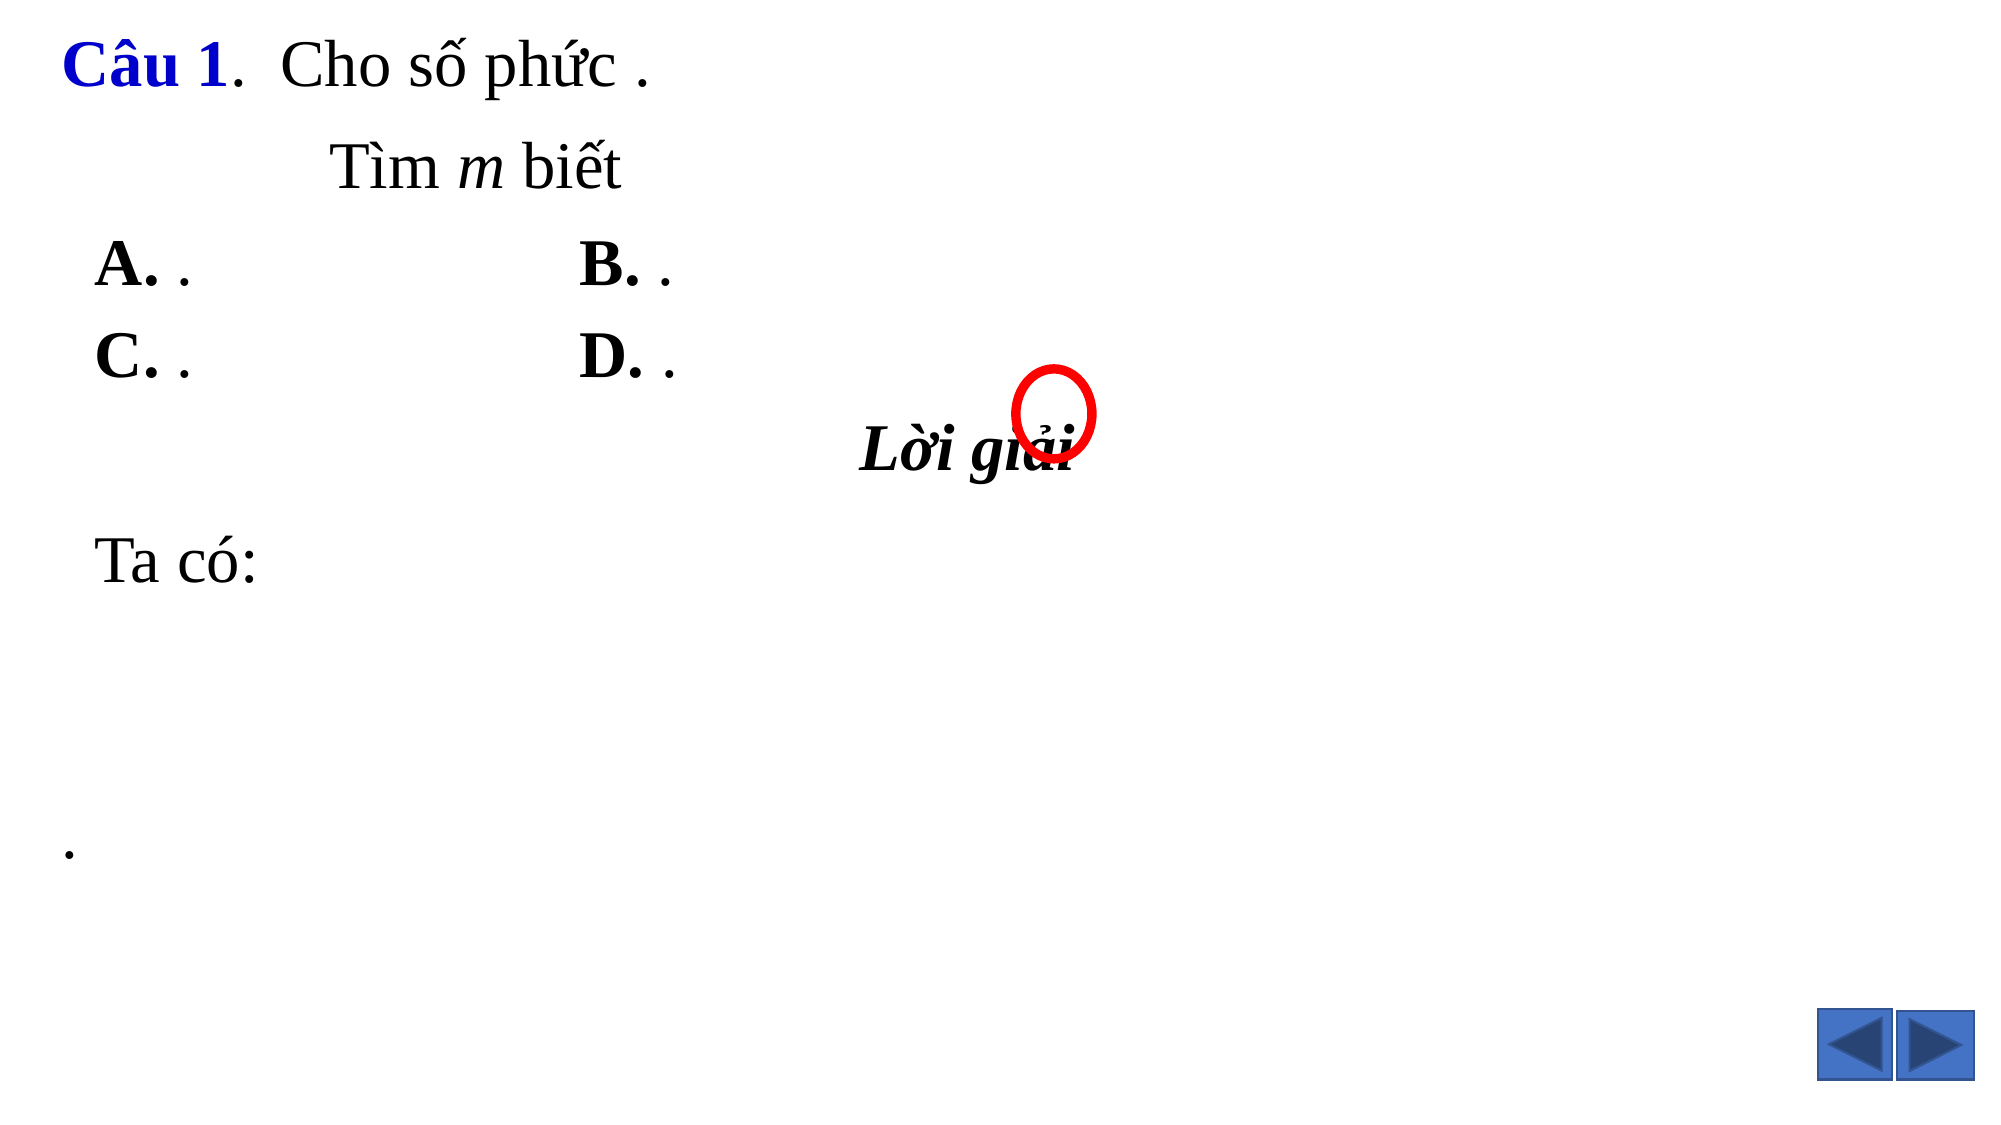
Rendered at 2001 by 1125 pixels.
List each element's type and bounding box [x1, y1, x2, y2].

text_box [1014, 367, 1093, 460]
text_box [1817, 1008, 1893, 1081]
text_box [1896, 1010, 1975, 1081]
